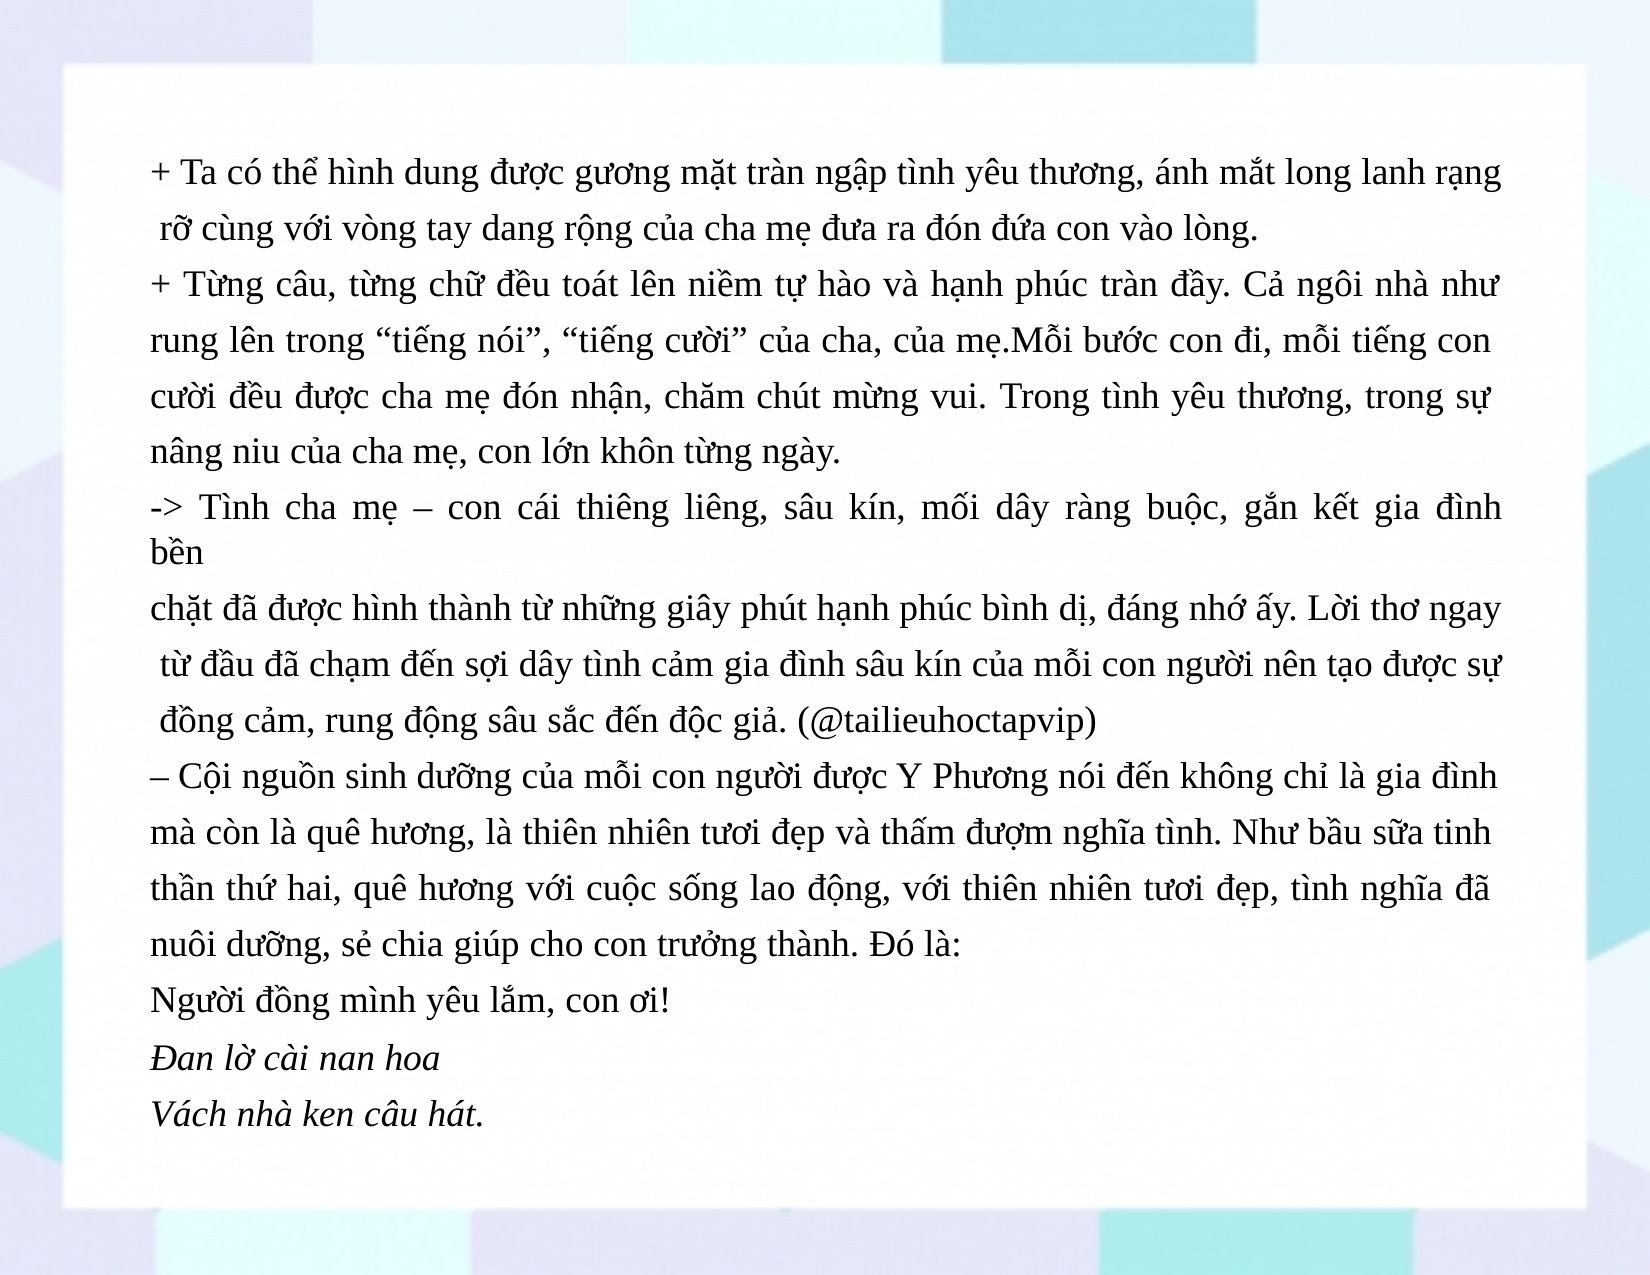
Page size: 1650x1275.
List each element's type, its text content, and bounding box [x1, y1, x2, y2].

text_box + Ta có thể hình dung được gương mặt tràn ngập tình yêu thương, ánh mắt long lanh rạng rỡ cùng với vòng tay dang rộng của cha mẹ đưa ra đón đứa con vào lòng. + Từng câu, từng chữ đều toát lên niềm tự hào và hạnh phúc tràn đầy. Cả ngôi nhà như rung lên trong “tiếng nói”, “tiếng cười” của cha, của mẹ.Mỗi bước con đi, mỗi tiếng con cười đều được cha mẹ đón nhận, chăm chút mừng vui. Trong tình yêu thương, trong sự nâng niu của cha mẹ, con lớn khôn từng ngày. -> Tình cha mẹ – con cái thiêng liêng, sâu kín, mối dây ràng buộc, gắn kết gia đình bền chặt đã được hình thành từ những giây phút hạnh phúc bình dị, đáng nhớ ấy. Lời thơ ngay từ đầu đã chạm đến sợi dây tình cảm gia đình sâu kín của mỗi con người nên tạo được sự đồng cảm, rung động sâu sắc đến độc giả. (@tailieuhoctapvip) – Cội nguồn sinh dưỡng của mỗi con người được Y Phương nói đến không chỉ là gia đình mà còn là quê hương, là thiên nhiên tươi đẹp và thấm đượm nghĩa tình. Như bầu sữa tinh thần thứ hai, quê hương với cuộc sống lao động, với thiên nhiên tươi đẹp, tình nghĩa đã nuôi dưỡng, sẻ chia giúp cho con trưởng thành. Đó là: Người đồng mình yêu lắm, con ơi! Đan lờ cài nan hoa Vách nhà ken câu hát. [147, 134, 1503, 1134]
picture [0, 0, 1650, 1275]
